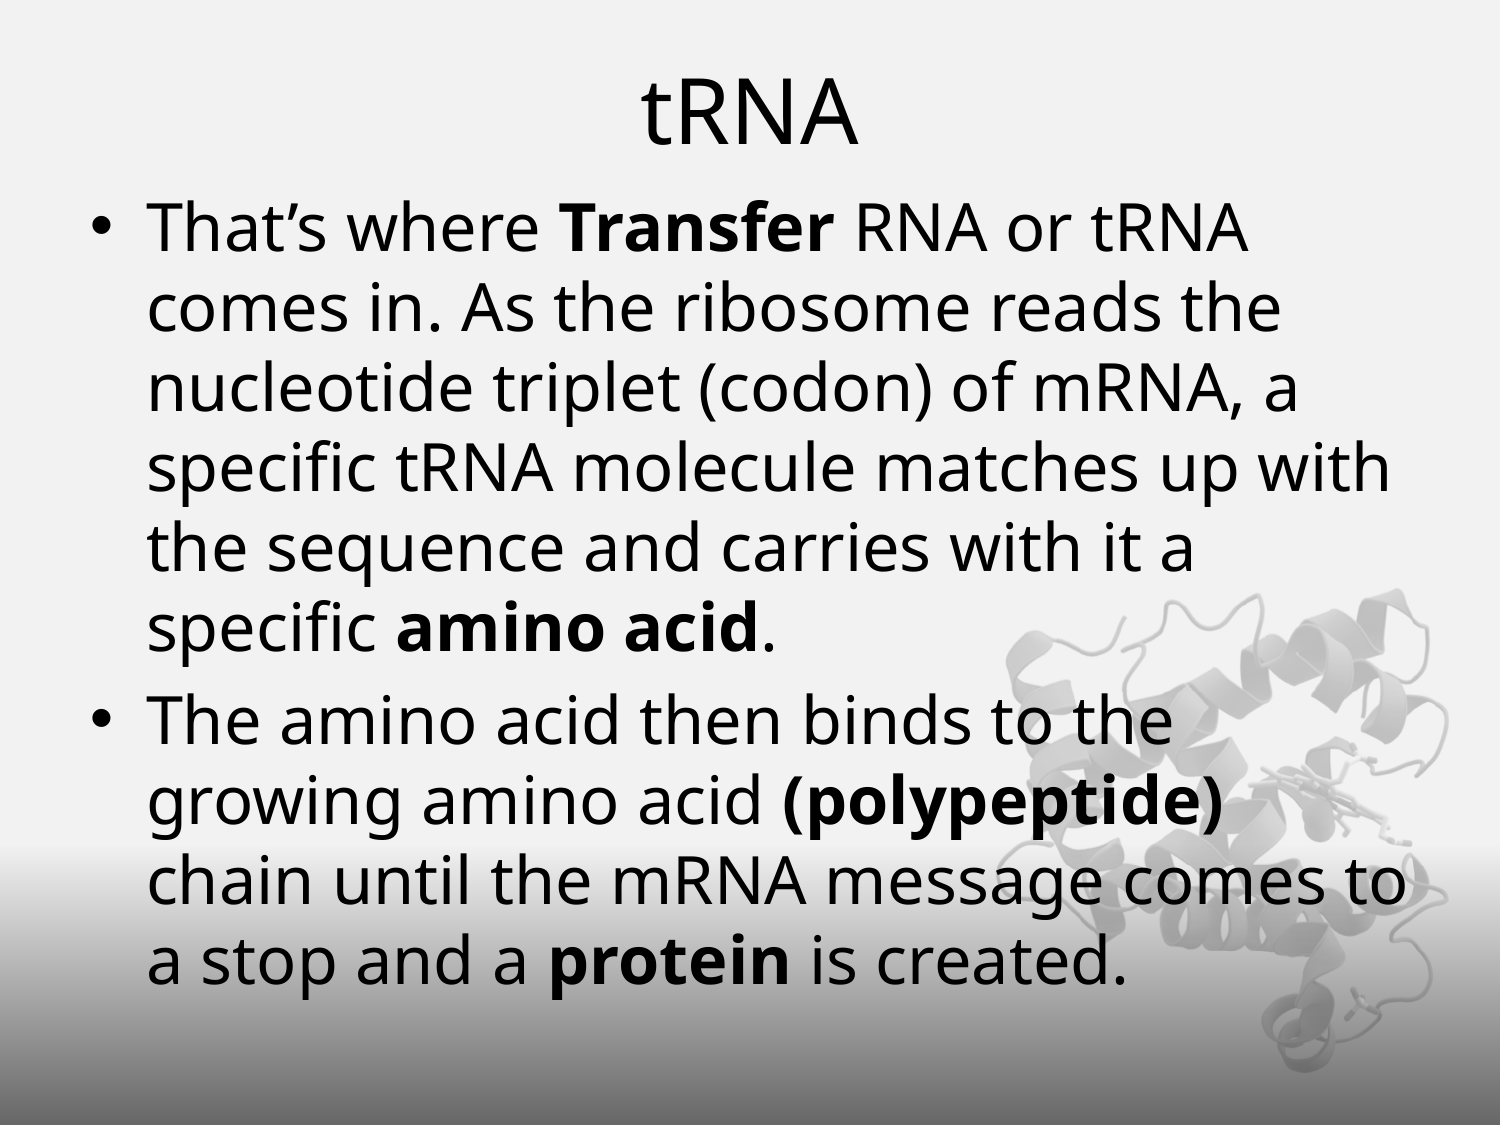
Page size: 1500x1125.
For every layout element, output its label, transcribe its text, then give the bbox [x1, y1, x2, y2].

list That’s where Transfer RNA or tRNA comes in. As the ribosome reads the nucleotide triplet (codon) of mRNA, a specific tRNA molecule matches up with the sequence and carries with it a specific amino acid. The amino acid then binds to the growing amino acid (polypeptide) chain until the mRNA message comes to a stop and a protein is created. [75, 177, 1425, 920]
title tRNA [75, 45, 1425, 177]
picture [0, 0, 1496, 1125]
